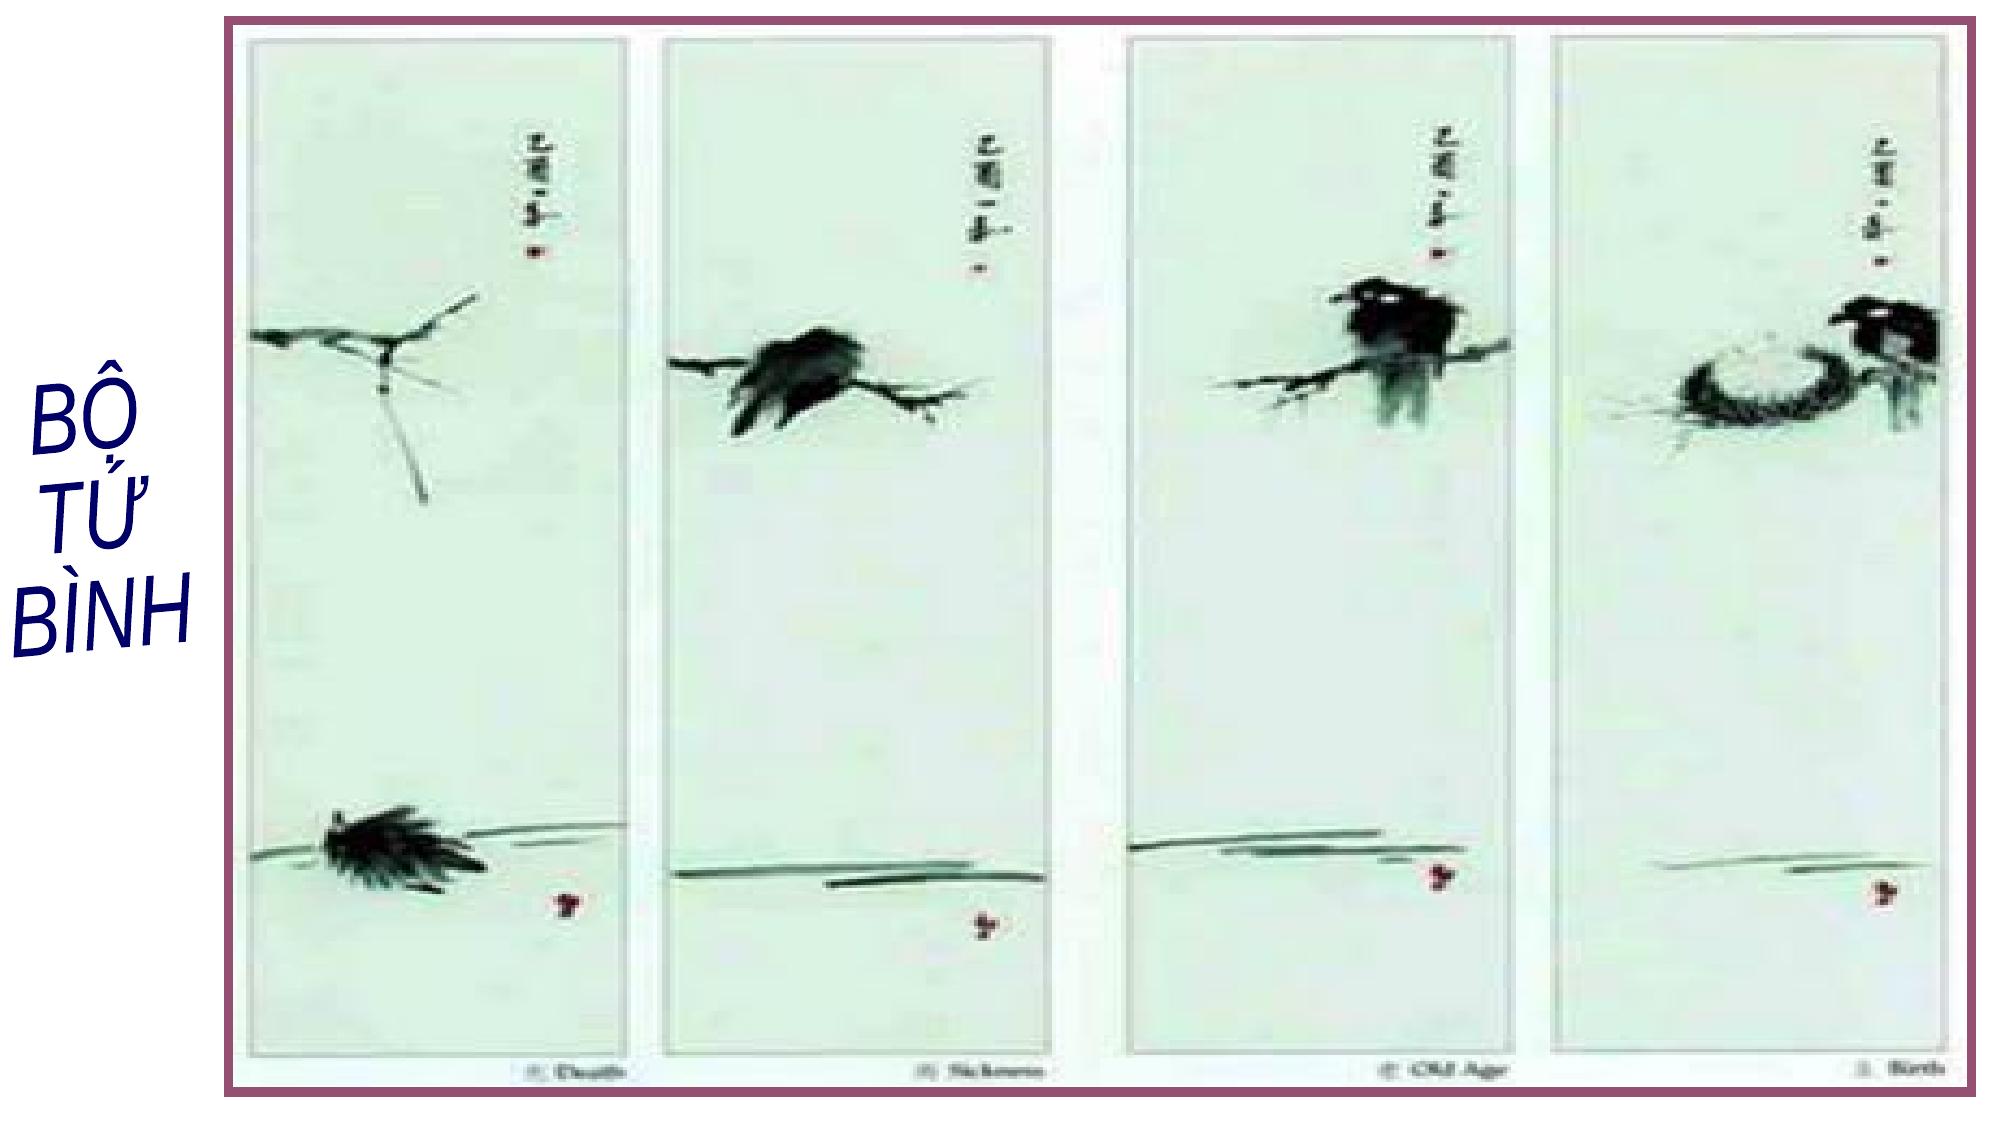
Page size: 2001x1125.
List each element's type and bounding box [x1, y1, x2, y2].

picture [233, 24, 1967, 1088]
